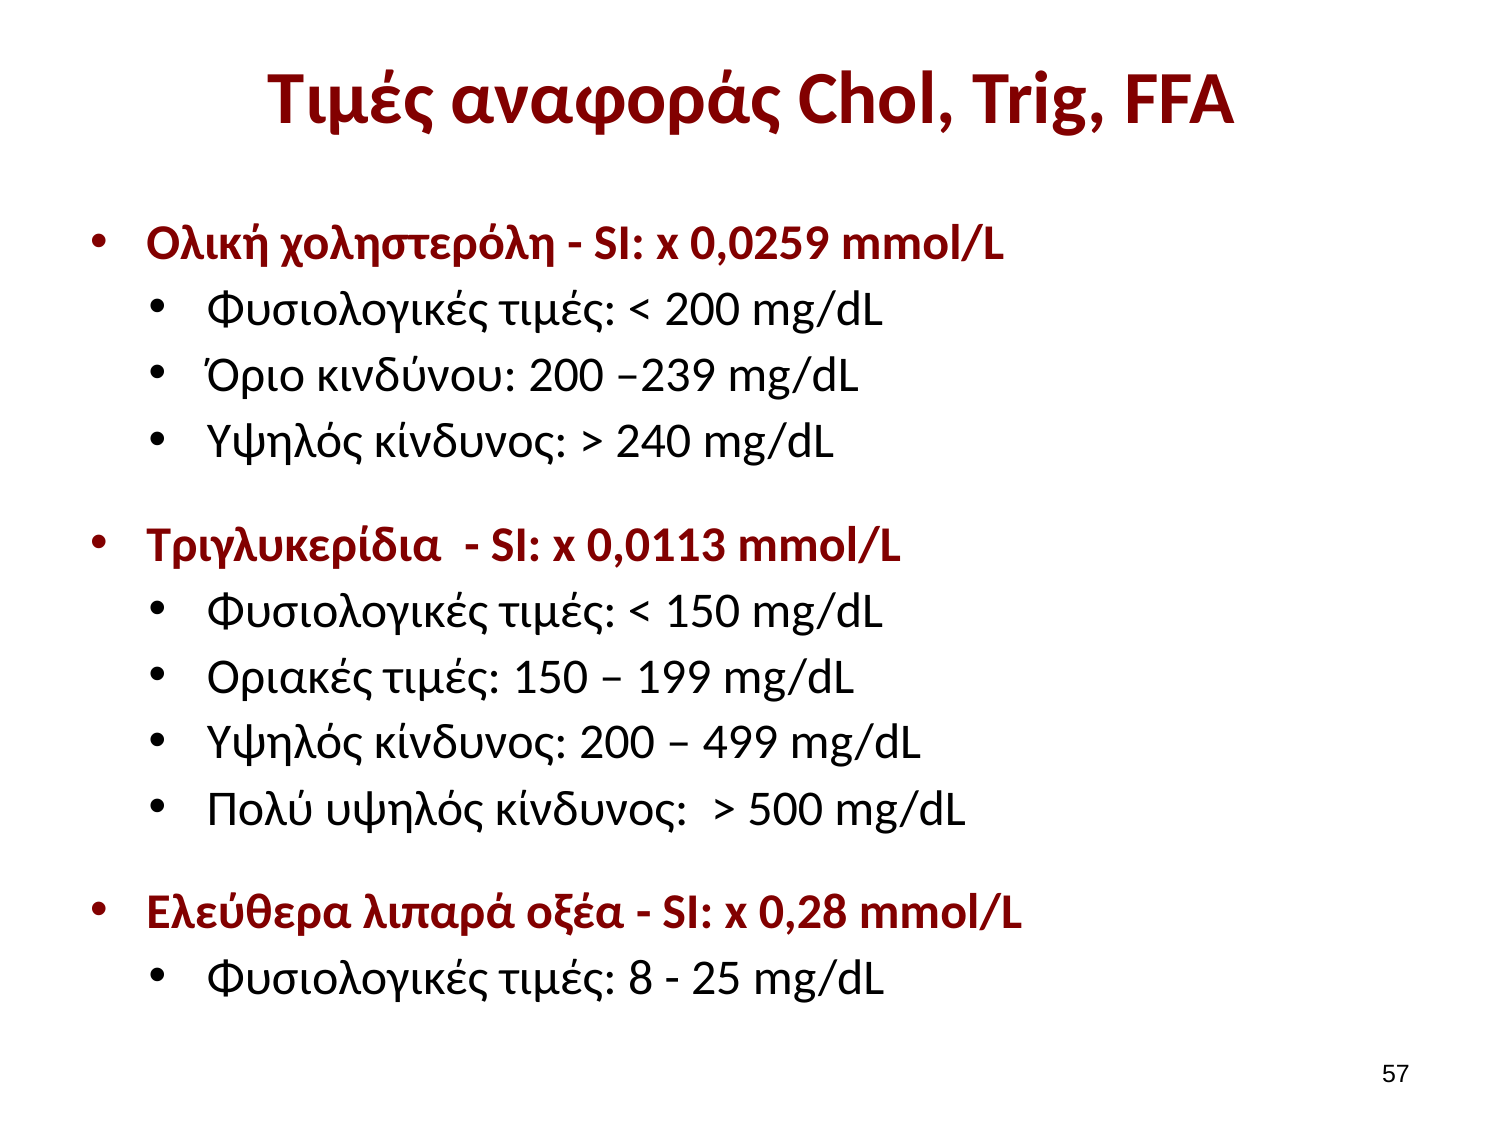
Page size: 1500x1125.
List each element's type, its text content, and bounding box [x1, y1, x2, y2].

title Tιμές αναφοράς Chol, Trig, FFA [76, 19, 1427, 169]
list Ολική χοληστερόλη - SI: x 0,0259 mmol/L Φυσιολογικές τιμές: < 200 mg/dL Όριο κινδύνου: 200 –239 mg/dL Υψηλός κίνδυνος: > 240 mg/dL Tριγλυκερίδια - SI: x 0,0113 mmol/L Φυσιολογικές τιμές: < 150 mg/dL Οριακές τιμές: 150 – 199 mg/dL Υψηλός κίνδυνος: 200 – 499 mg/dL Πολύ υψηλός κίνδυνος: > 500 mg/dL Ελεύθερα λιπαρά οξέα - SI: x 0,28 mmol/L Φυσιολογικές τιμές: 8 - 25 mg/dL [75, 196, 1425, 1125]
slide_number 56 [1074, 1042, 1425, 1103]
